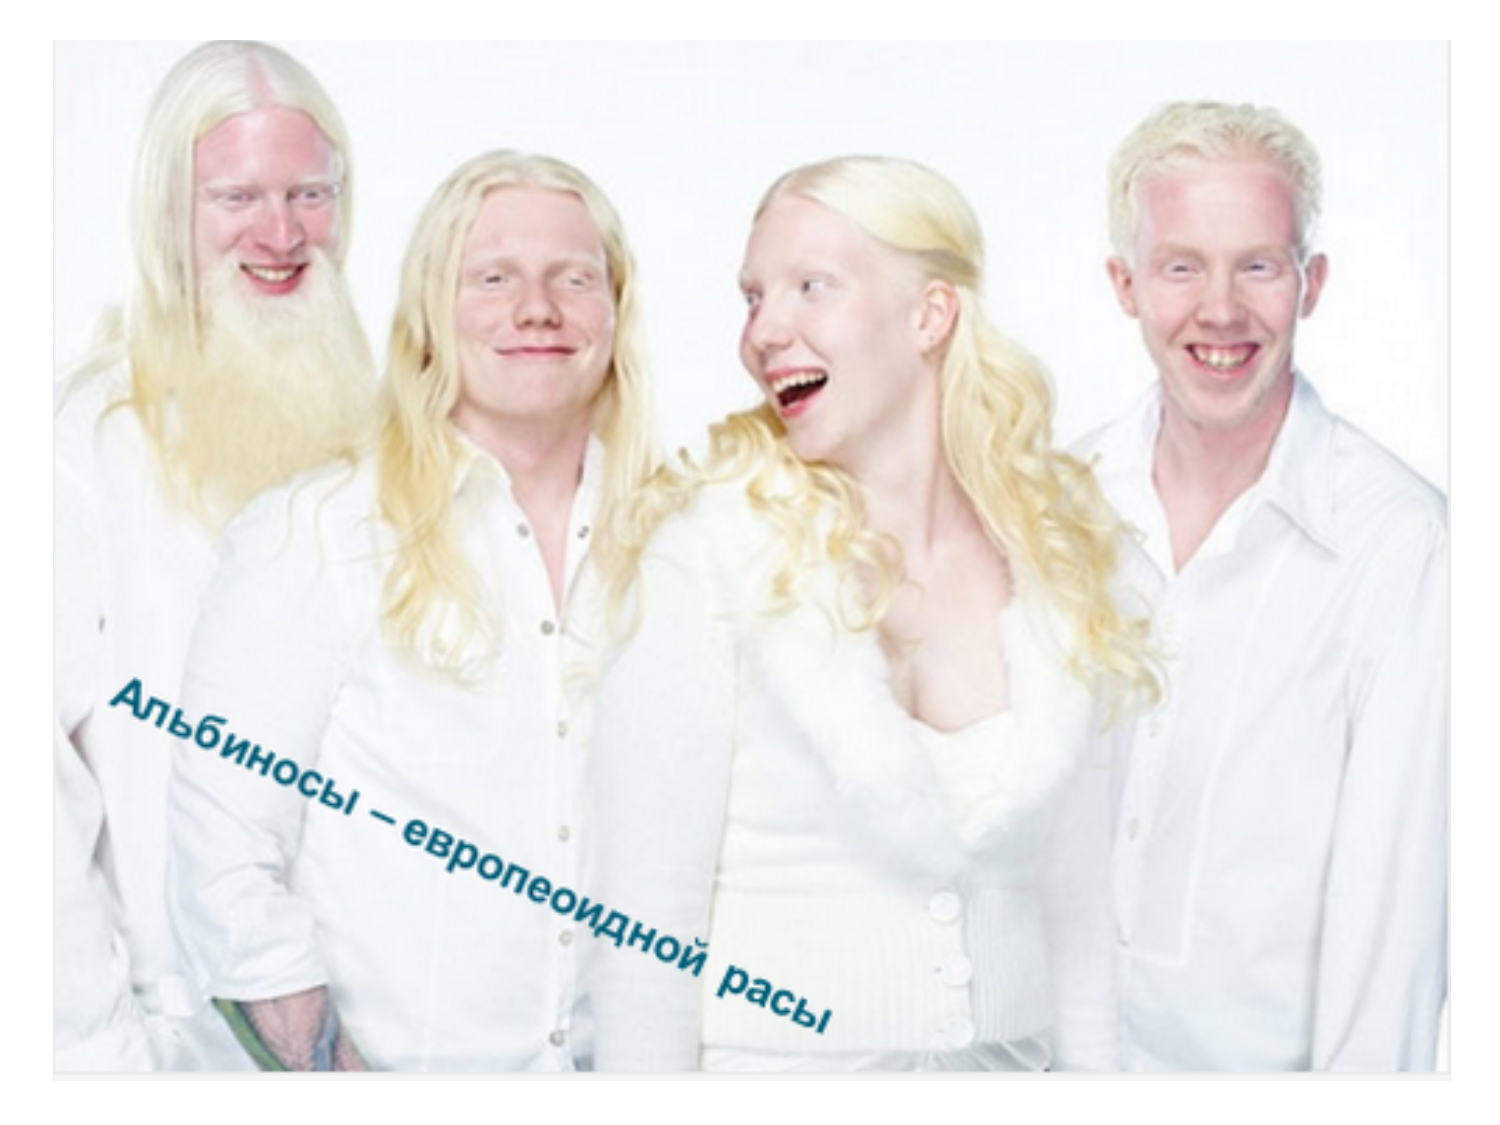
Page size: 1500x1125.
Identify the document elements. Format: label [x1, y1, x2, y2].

picture [52, 40, 1451, 1081]
